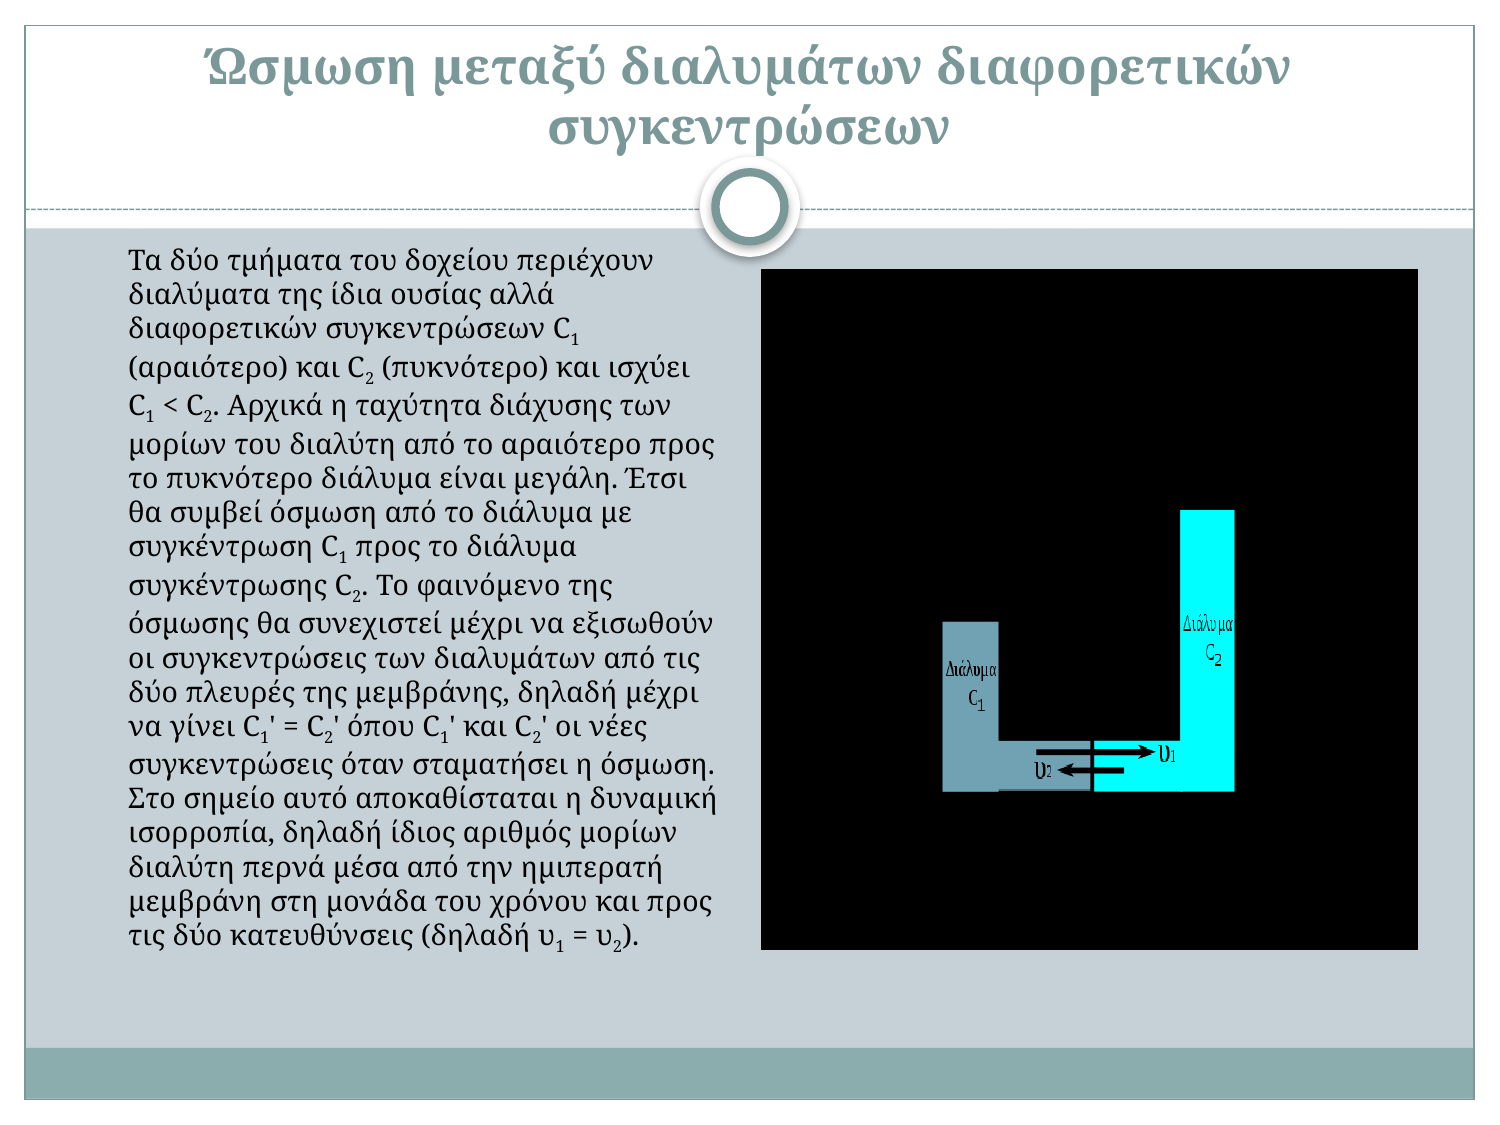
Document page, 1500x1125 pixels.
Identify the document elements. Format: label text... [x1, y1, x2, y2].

title Ώσμωση μεταξύ διαλυμάτων διαφορετικών συγκεντρώσεων [49, 37, 1450, 162]
list Τα δύο τμήματα του δοχείου περιέχουν διαλύματα της ίδια ουσίας αλλά διαφορετικών συγκεντρώσεων C1 (αραιότερο) και C2 (πυκνότερο) και ισχύει C1 < C2. Αρχικά η ταχύτητα διάχυσης των μορίων του διαλύτη από το αραιότερο προς το πυκνότερο διάλυμα είναι μεγάλη. Έτσι θα συμβεί όσμωση από το διάλυμα με συγκέντρωση C1 προς το διάλυμα συγκέντρωσης C2. Το φαινόμενο της όσμωσης θα συνεχιστεί μέχρι να εξισωθούν οι συγκεντρώσεις των διαλυμάτων από τις δύο πλευρές της μεμβράνης, δηλαδή μέχρι να γίνει C1' = C2' όπου C1' και C2' οι νέες συγκεντρώσεις όταν σταματήσει η όσμωση. Στο σημείο αυτό αποκαθίσταται η δυναμική ισορροπία, δηλαδή ίδιος αριθμός μορίων διαλύτη περνά μέσα από την ημιπερατή μεμβράνη στη μονάδα του χρόνου και προς τις δύο κατευθύνσεις (δηλαδή υ1 = υ2). [75, 234, 739, 1038]
picture [761, 269, 1419, 950]
